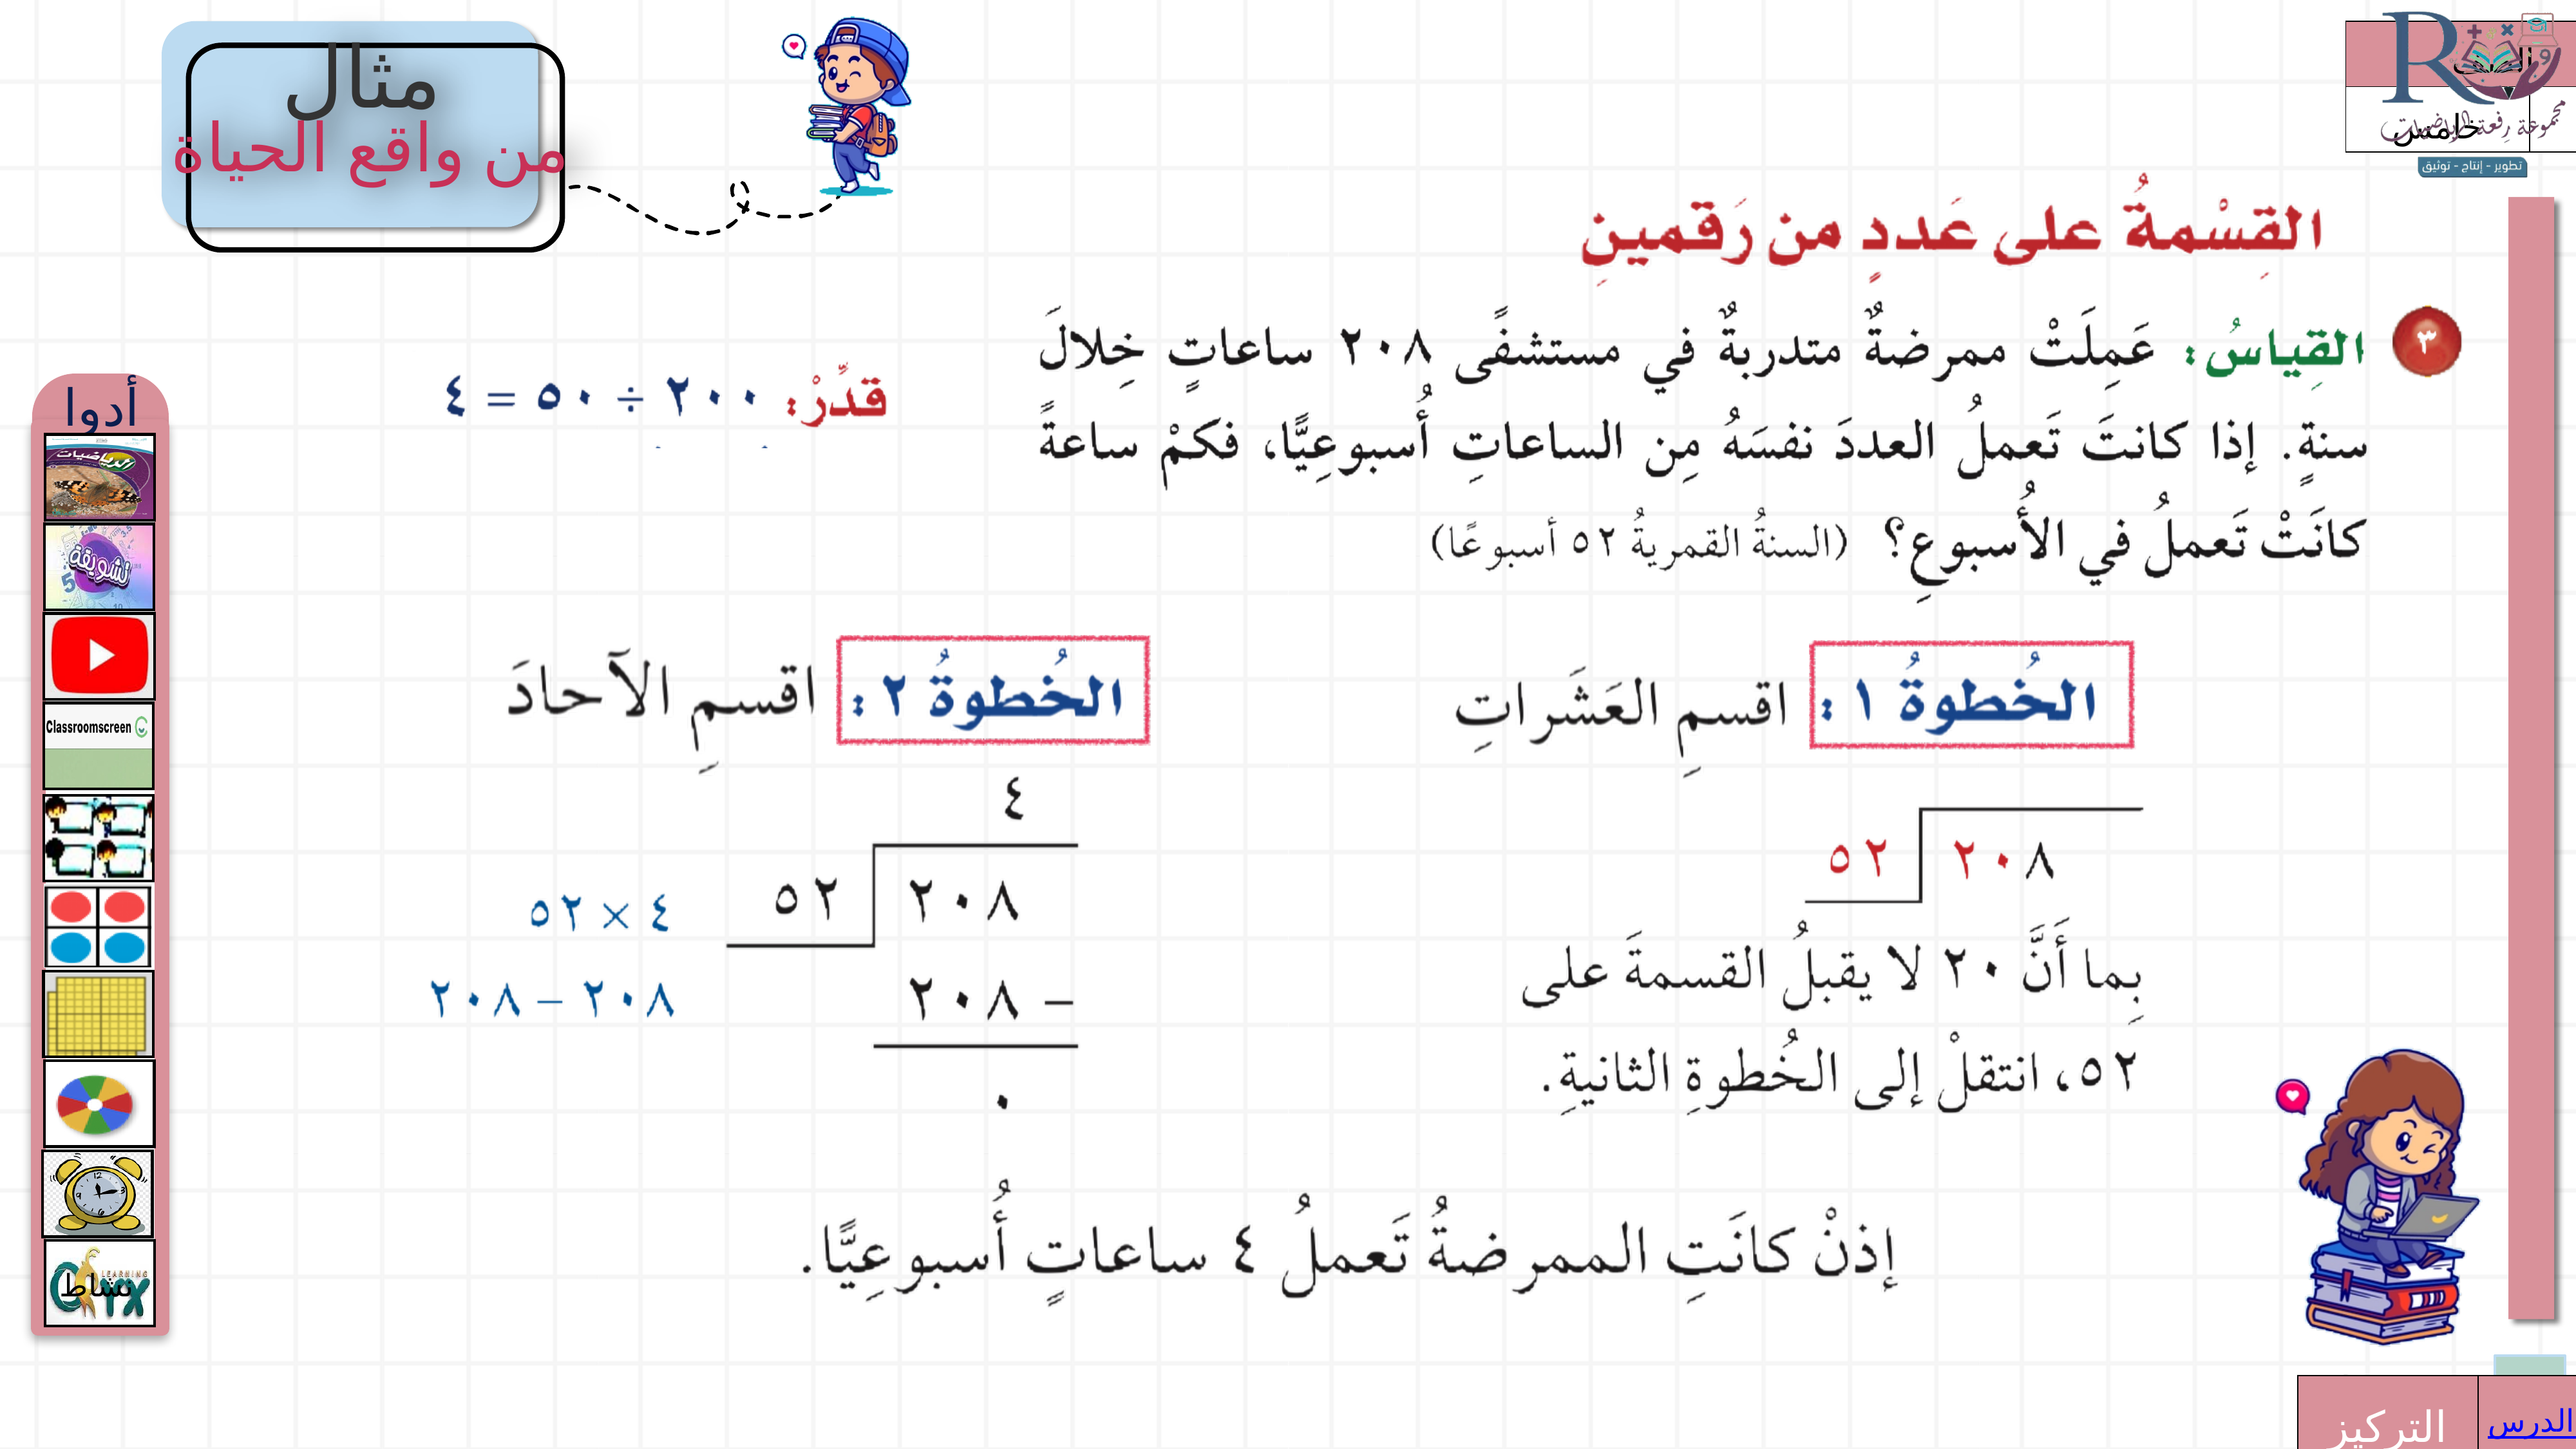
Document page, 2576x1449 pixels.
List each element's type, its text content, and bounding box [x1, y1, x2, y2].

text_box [836, 635, 1152, 746]
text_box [1809, 640, 2137, 751]
picture [389, 632, 1097, 1138]
table_header التركيز [2298, 1376, 2477, 1449]
picture [2207, 1031, 2576, 1375]
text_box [143, 8, 954, 251]
picture [2372, 0, 2576, 185]
picture [1010, 167, 2494, 603]
table_header فكرة الدرس [2479, 1376, 2576, 1449]
picture [769, 1167, 1912, 1320]
picture [1430, 650, 2168, 1131]
picture [389, 350, 920, 448]
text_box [0, 361, 194, 1329]
